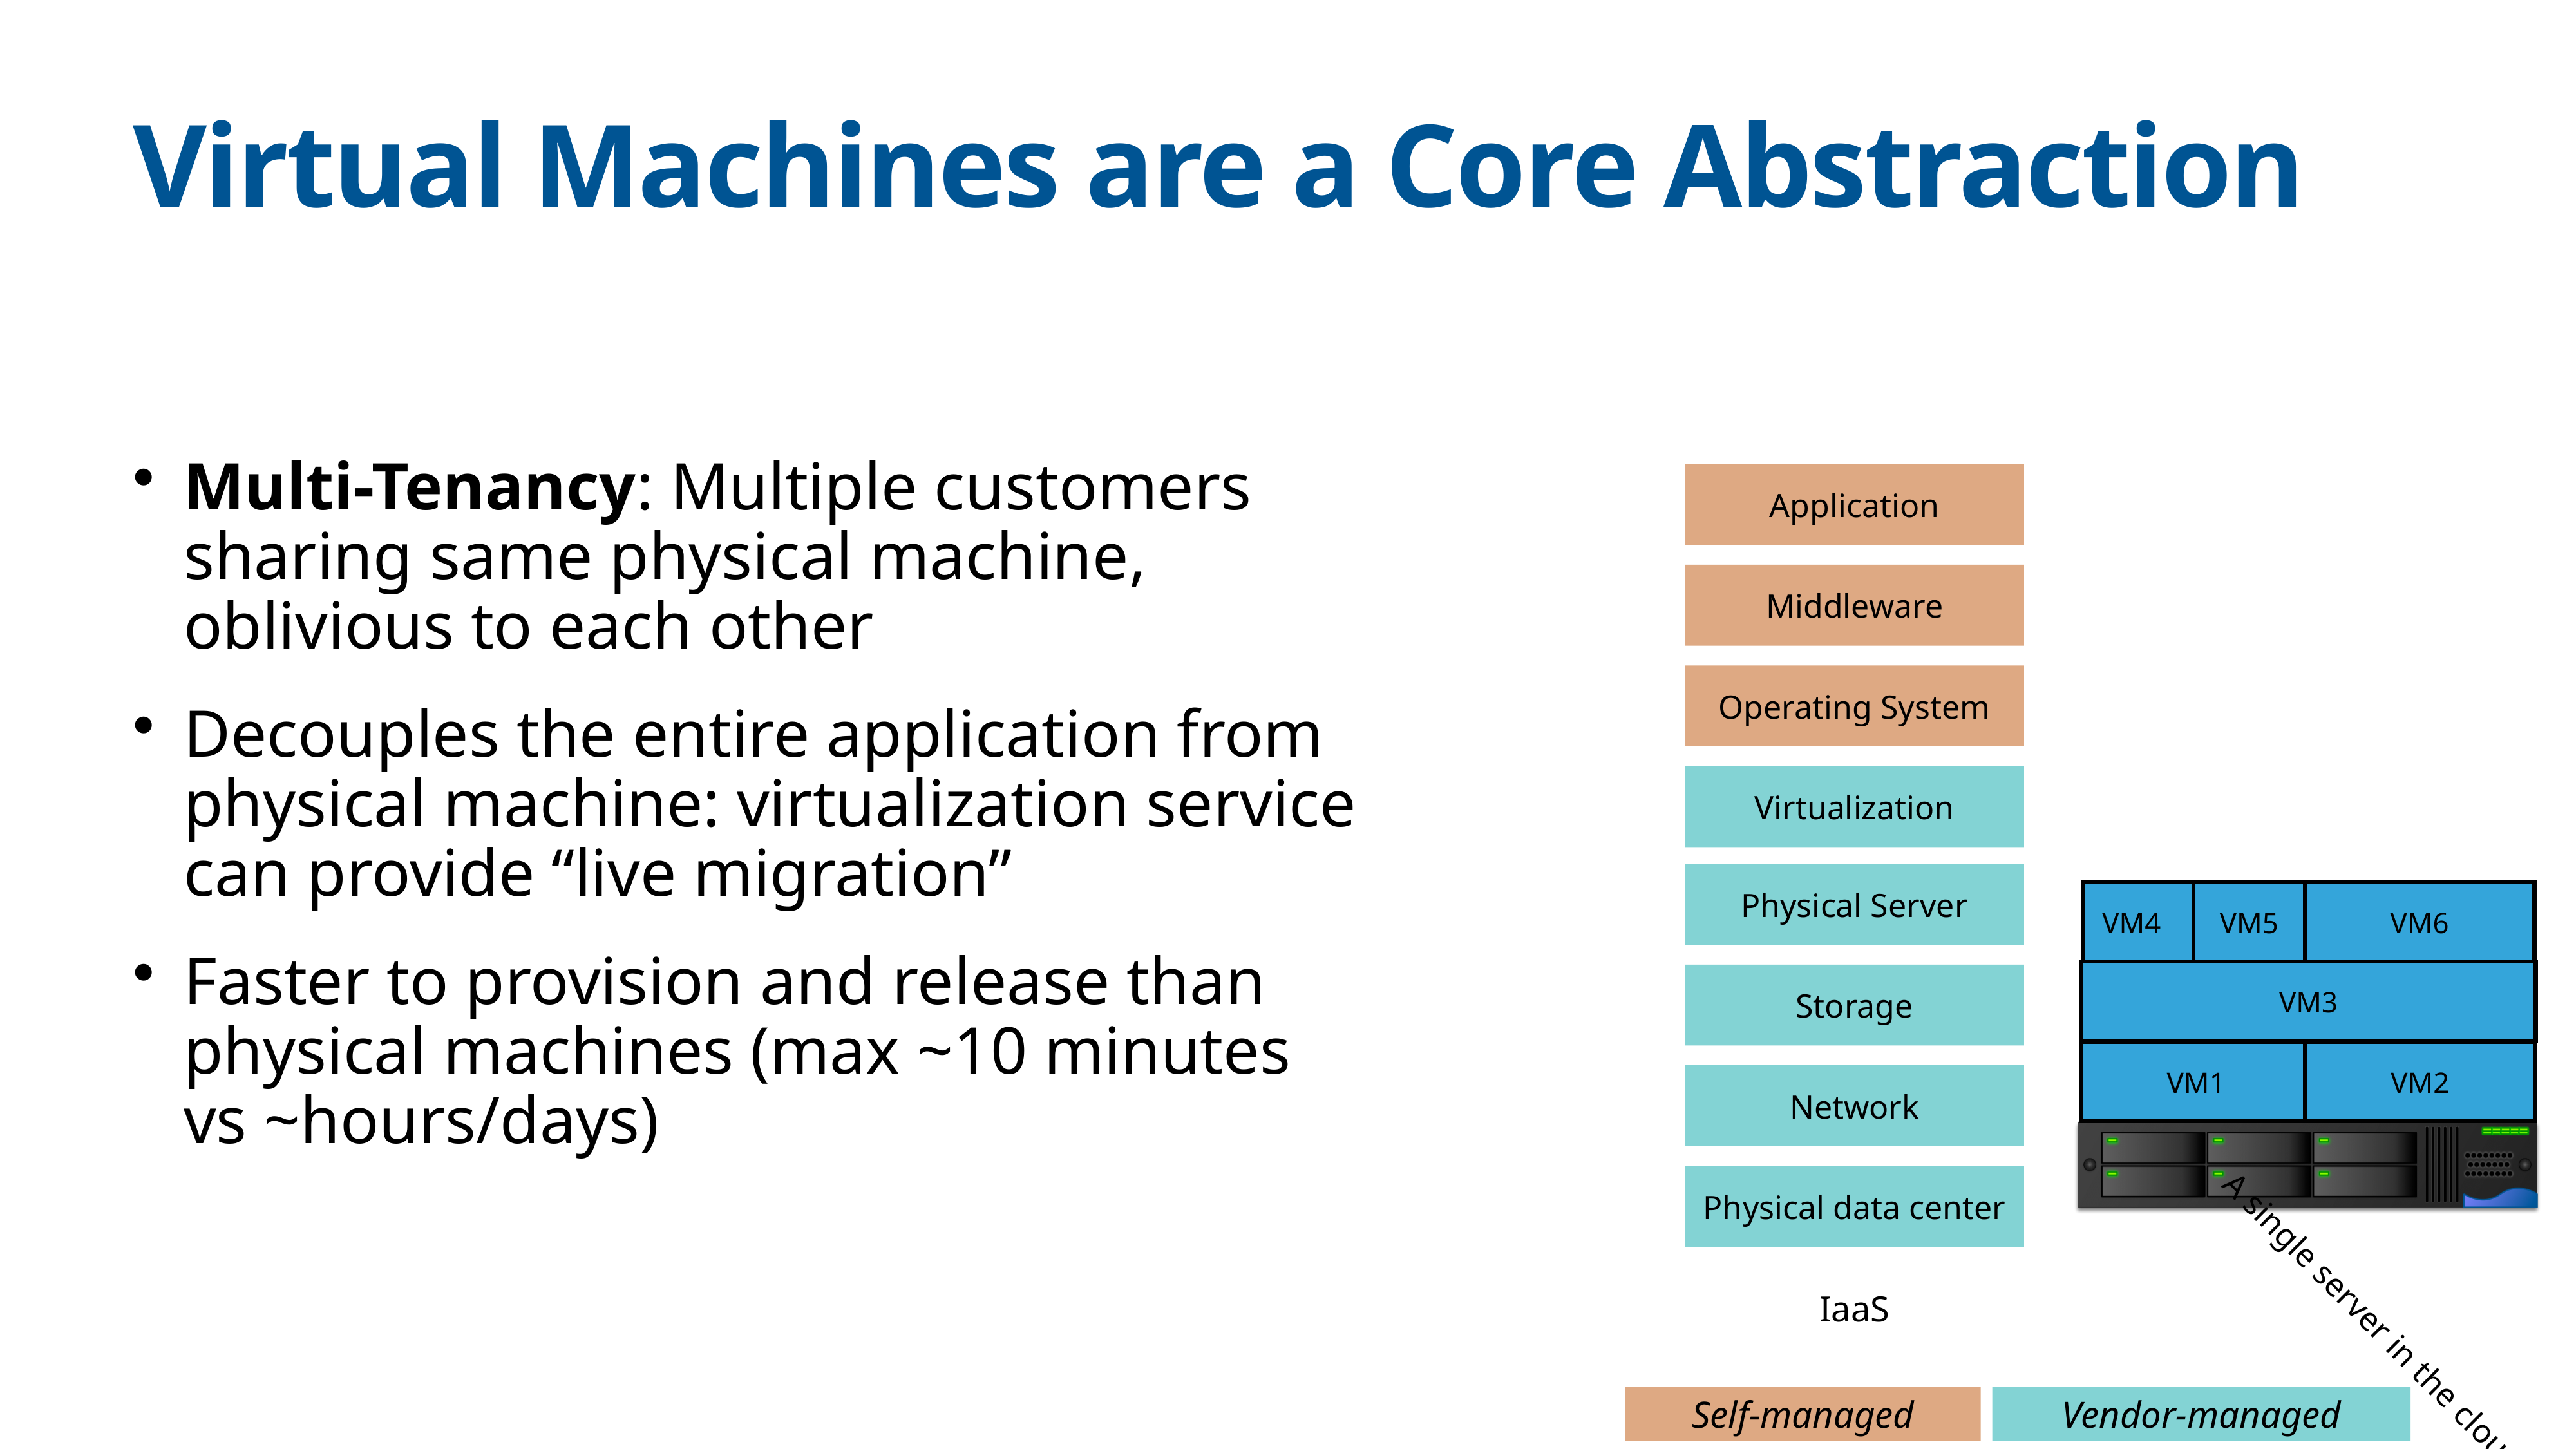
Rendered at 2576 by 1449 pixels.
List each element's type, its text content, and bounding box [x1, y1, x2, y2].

text_box [2081, 1041, 2305, 1120]
text_box VM1 [2084, 1059, 2305, 1104]
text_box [2073, 1120, 2542, 1390]
text_box [2081, 961, 2536, 1041]
text_box [2194, 882, 2304, 900]
text_box Self-managed [1625, 1387, 1981, 1441]
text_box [1676, 464, 2032, 1308]
text_box VM4 [2032, 900, 2243, 945]
text_box VM3 [2197, 979, 2420, 1024]
list Multi-Tenancy: Multiple customers sharing same physical machine, oblivious to each other Decouples the entire application from physical machine: virtualization service can provide “live migration” Faster to provision and release than physical machines (max ~10 minutes vs ~hours/days) [127, 448, 1363, 1350]
text_box VM2 [2308, 1059, 2532, 1104]
text_box Vendor-managed [1992, 1387, 2411, 1441]
text_box [2083, 882, 2194, 900]
text_box VM6 [2307, 900, 2532, 945]
text_box [2305, 1041, 2535, 1120]
text_box [2304, 882, 2535, 962]
text_box VM5 [2243, 900, 2304, 945]
text_box [2194, 945, 2304, 962]
title Virtual Machines are a Core Abstraction [127, 113, 2449, 266]
text_box [2083, 945, 2194, 962]
